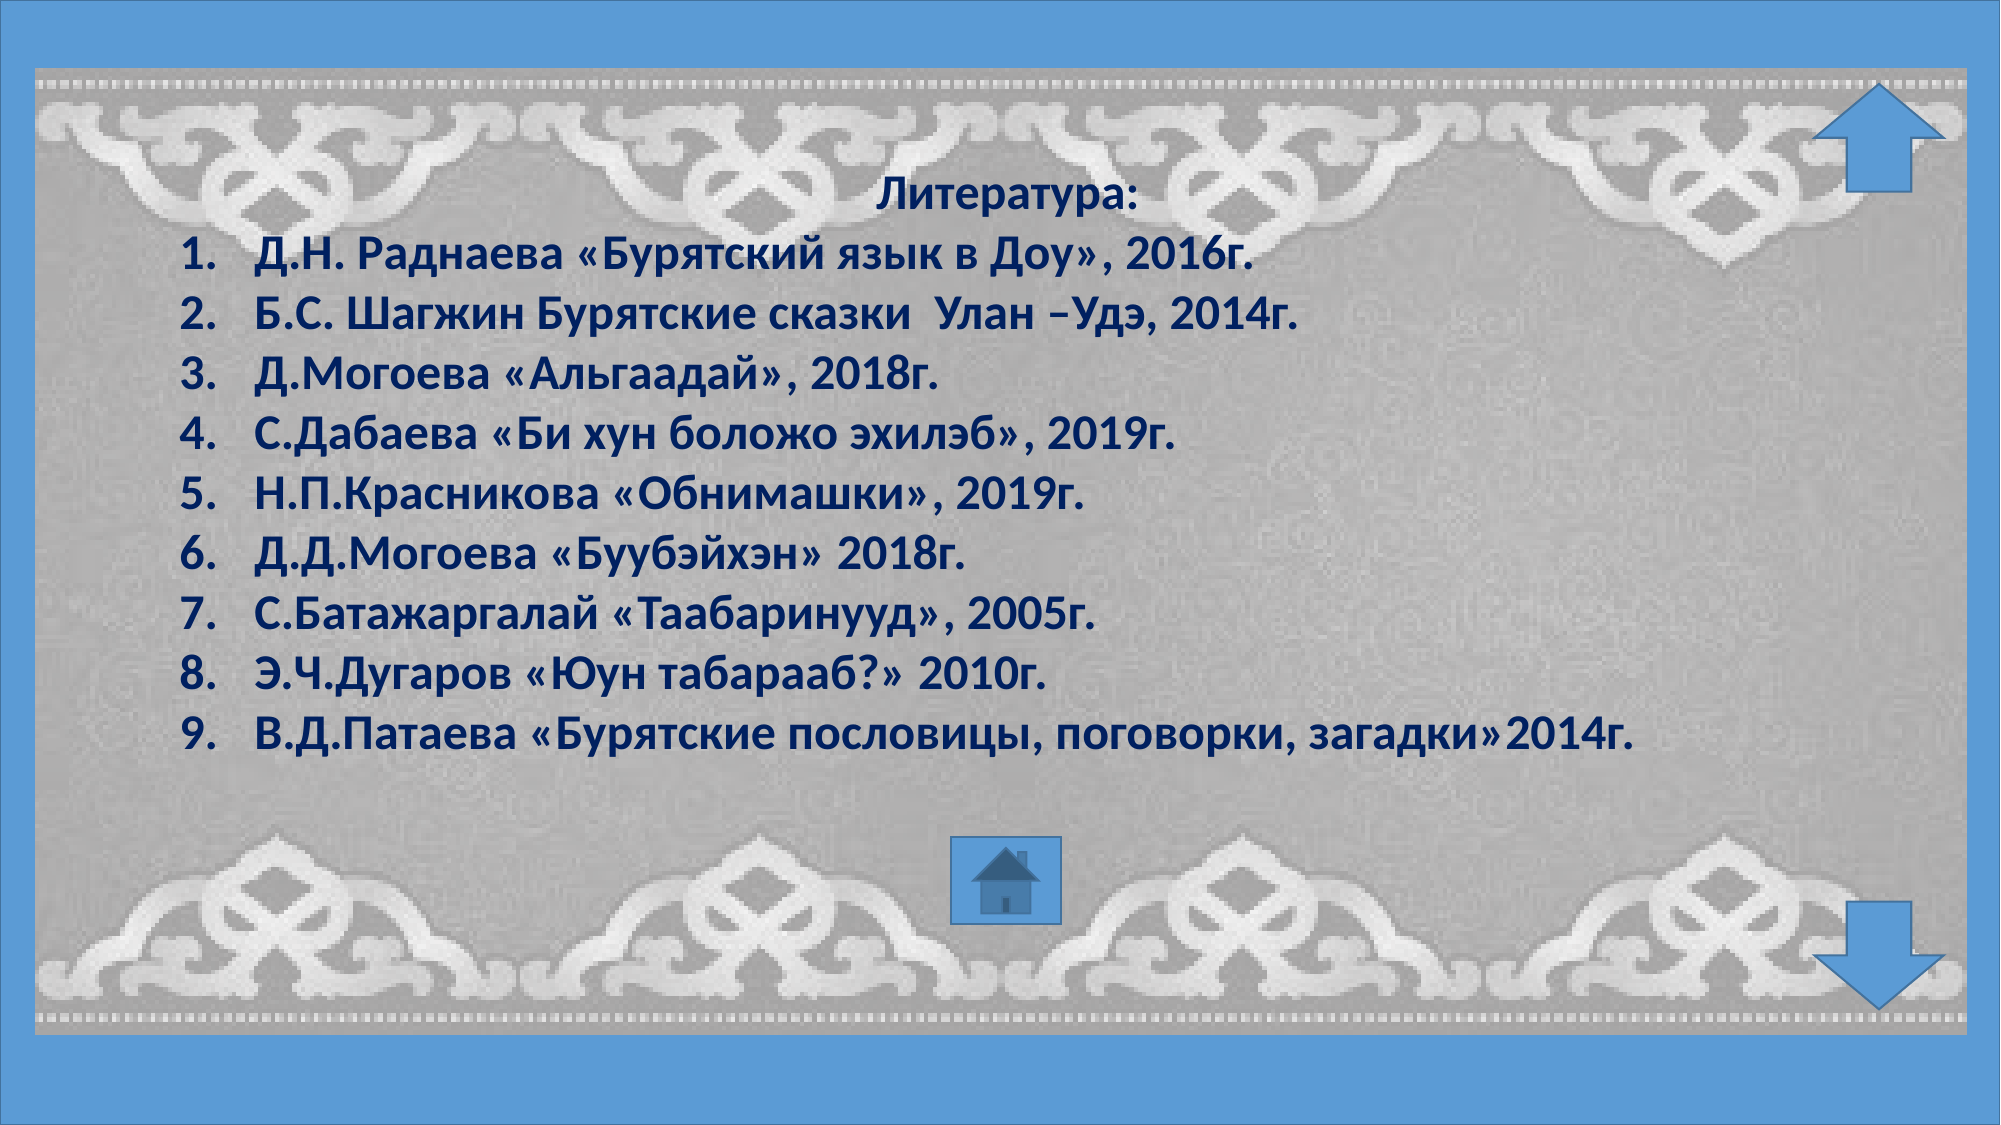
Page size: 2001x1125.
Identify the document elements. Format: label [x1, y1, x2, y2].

text_box [0, 0, 2000, 1125]
picture [35, 68, 1967, 1035]
